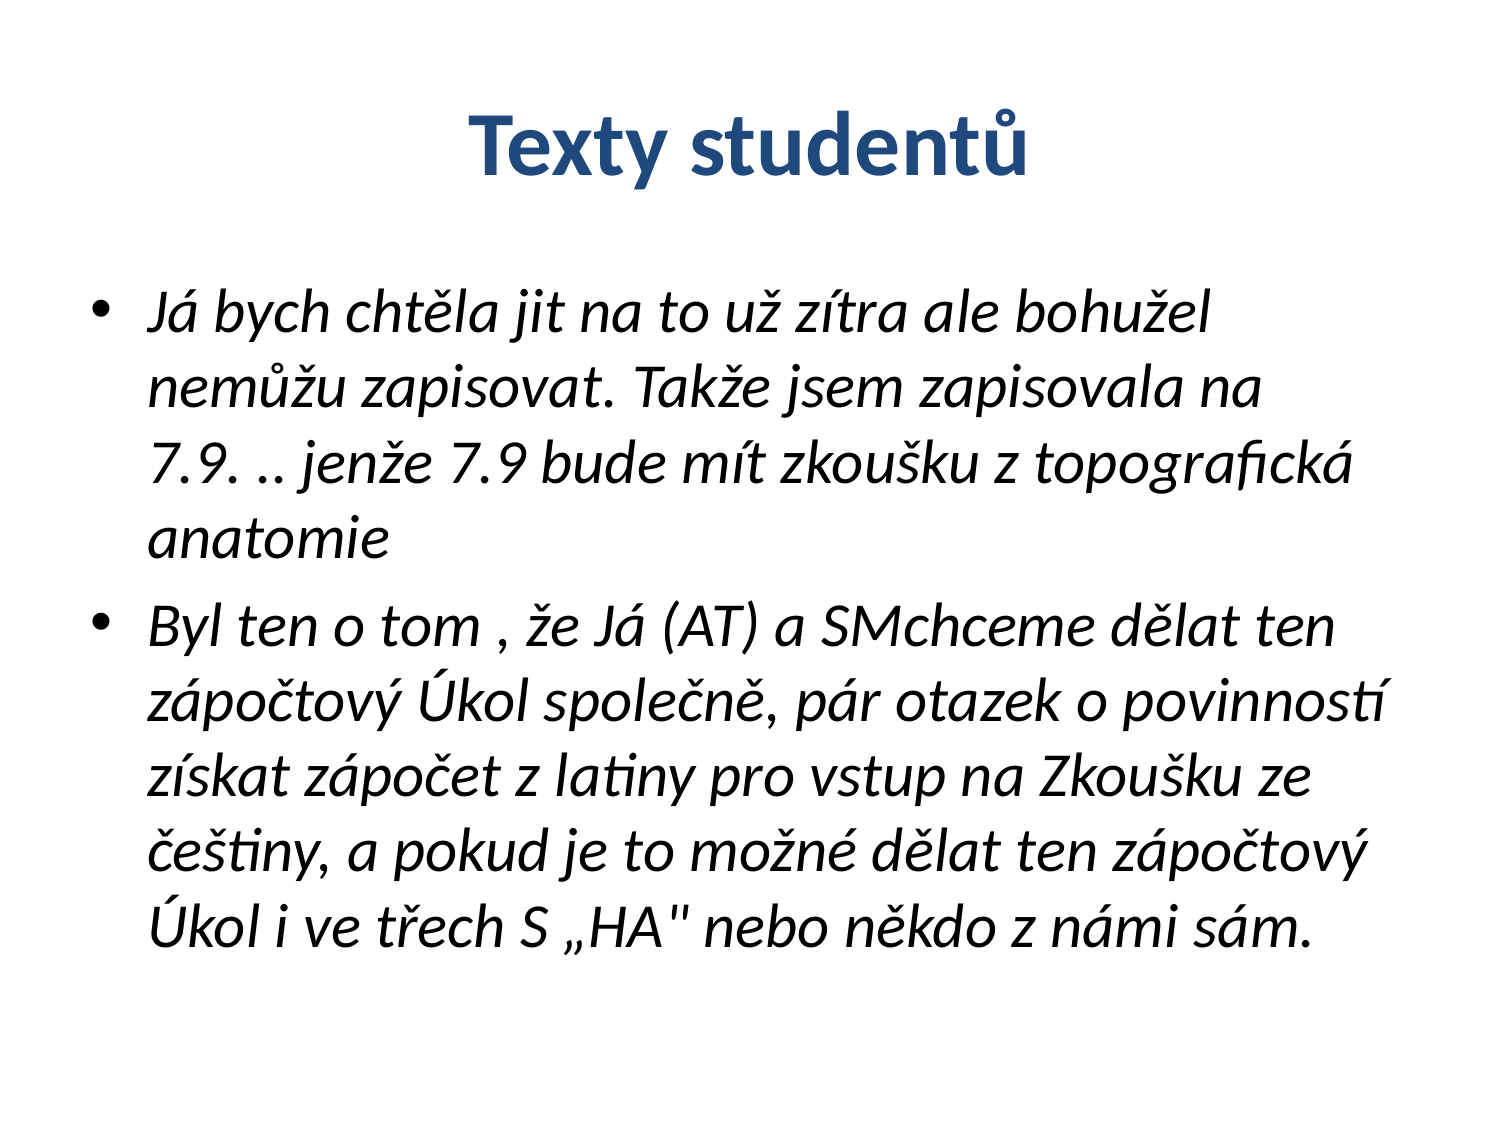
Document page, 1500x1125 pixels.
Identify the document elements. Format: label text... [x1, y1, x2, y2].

list Já bych chtěla jit na to už zítra ale bohužel nemůžu zapisovat. Takže jsem zapisovala na 7.9. .. jenže 7.9 bude mít zkoušku z topografická anatomie Byl ten o tom , že Já (AT) a SMchceme dělat ten zápočtový Úkol společně, pár otazek o povinností získat zápočet z latiny pro vstup na Zkoušku ze češtiny, a pokud je to možné dělat ten zápočtový Úkol i ve třech S „HA" nebo někdo z námi sám. [75, 262, 1425, 1005]
title Texty studentů [75, 45, 1425, 233]
